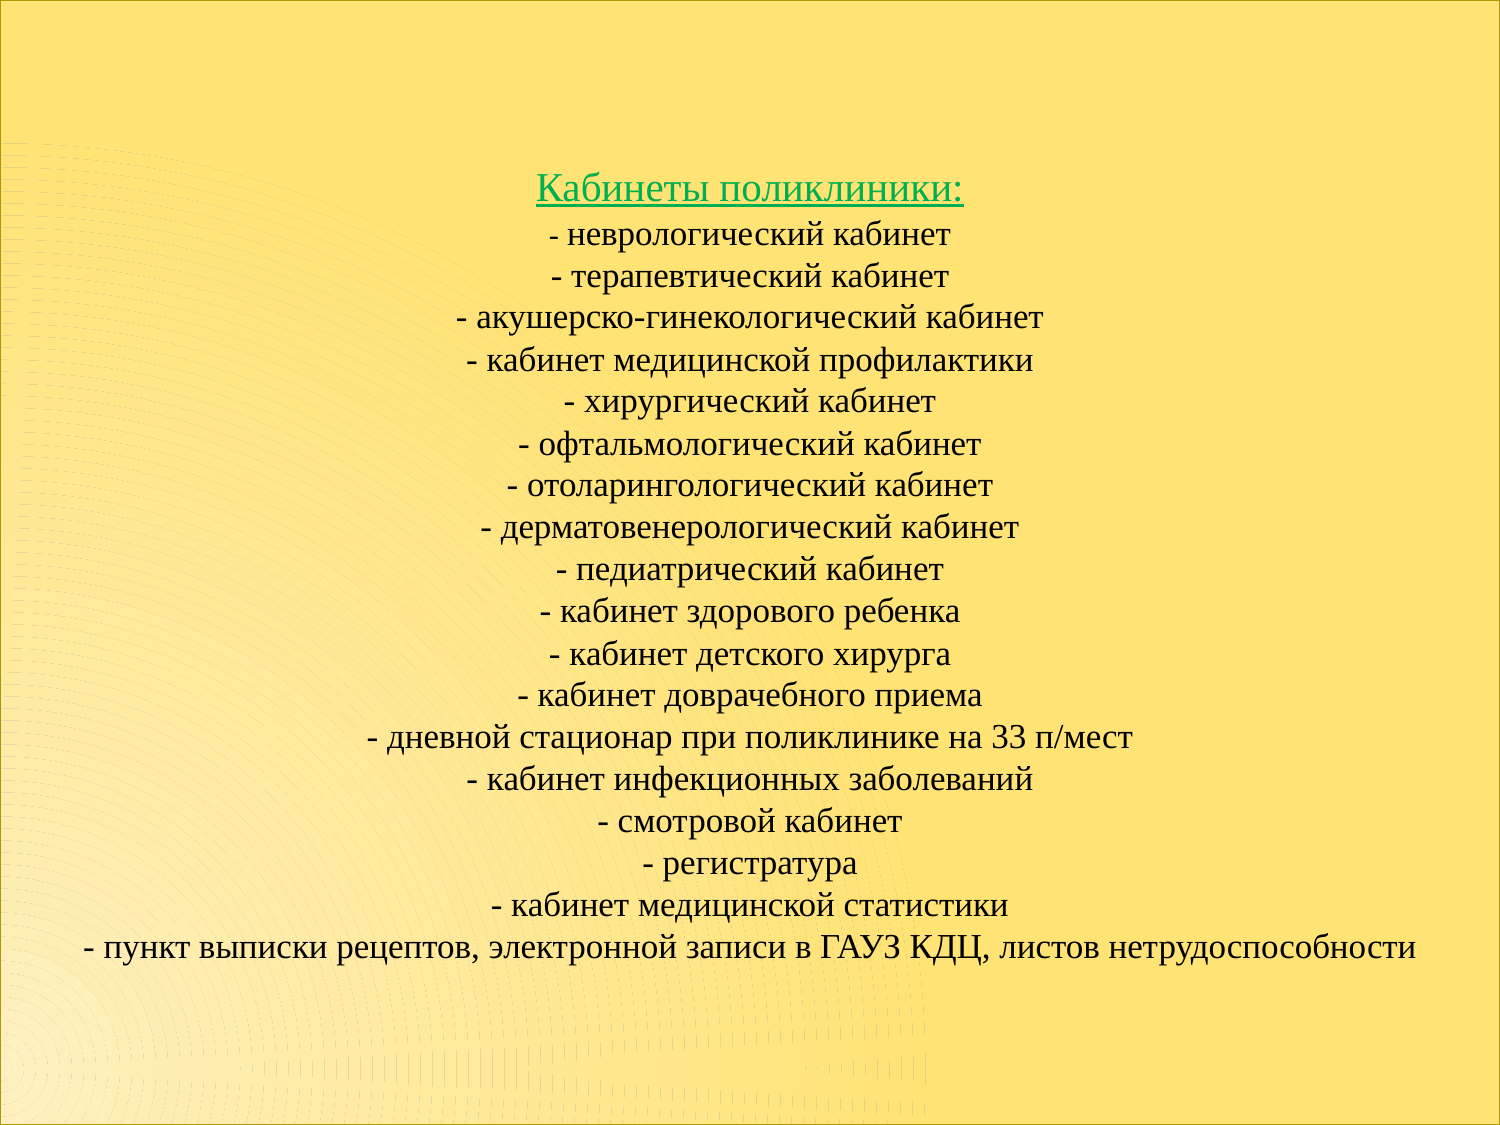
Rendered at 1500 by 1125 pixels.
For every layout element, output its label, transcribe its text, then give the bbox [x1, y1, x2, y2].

title Кабинеты поликлиники: - неврологический кабинет - терапевтический кабинет - акушерско-гинекологический кабинет - кабинет медицинской профилактики - хирургический кабинет - офтальмологический кабинет - отоларингологический кабинет - дерматовенерологический кабинет - педиатрический кабинет - кабинет здорового ребенка - кабинет детского хирурга - кабинет доврачебного приема - дневной стационар при поликлинике на 33 п/мест - кабинет инфекционных заболеваний - смотровой кабинет - регистратура - кабинет медицинской статистики - пункт выписки рецептов, электронной записи в ГАУЗ КДЦ, листов нетрудоспособности [0, 0, 1500, 1125]
